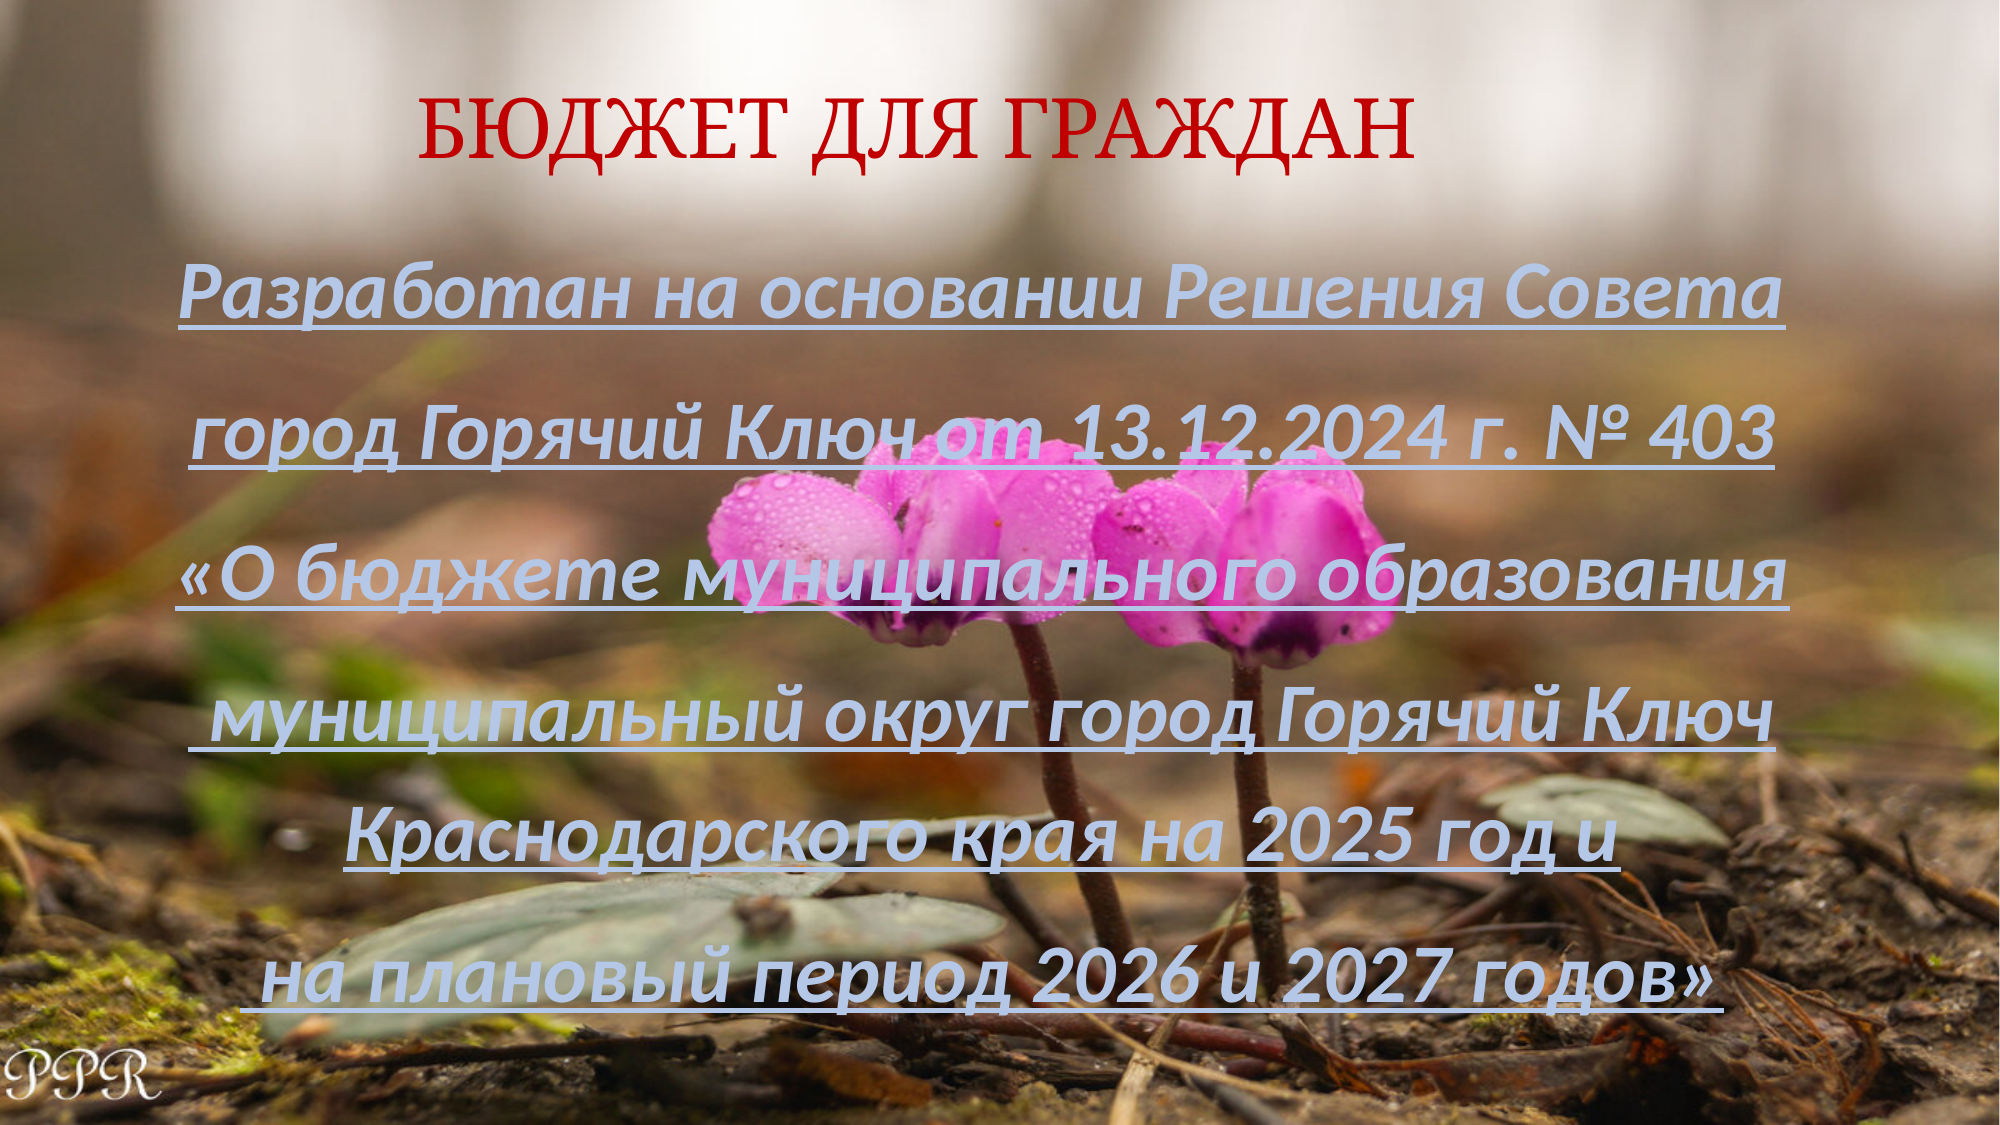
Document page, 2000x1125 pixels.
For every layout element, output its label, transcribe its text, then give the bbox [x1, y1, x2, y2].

picture [0, 0, 2000, 1125]
title БЮДЖЕТ ДЛЯ ГРАЖДАН [231, 30, 1603, 185]
subtitle Разработан на основании Решения Совета город Горячий Ключ от 13.12.2024 г. № 403 «О бюджете муниципального образования муниципальный округ город Горячий Ключ Краснодарского края на 2025 год и на плановый период 2026 и 2027 годов» [78, 208, 1886, 787]
